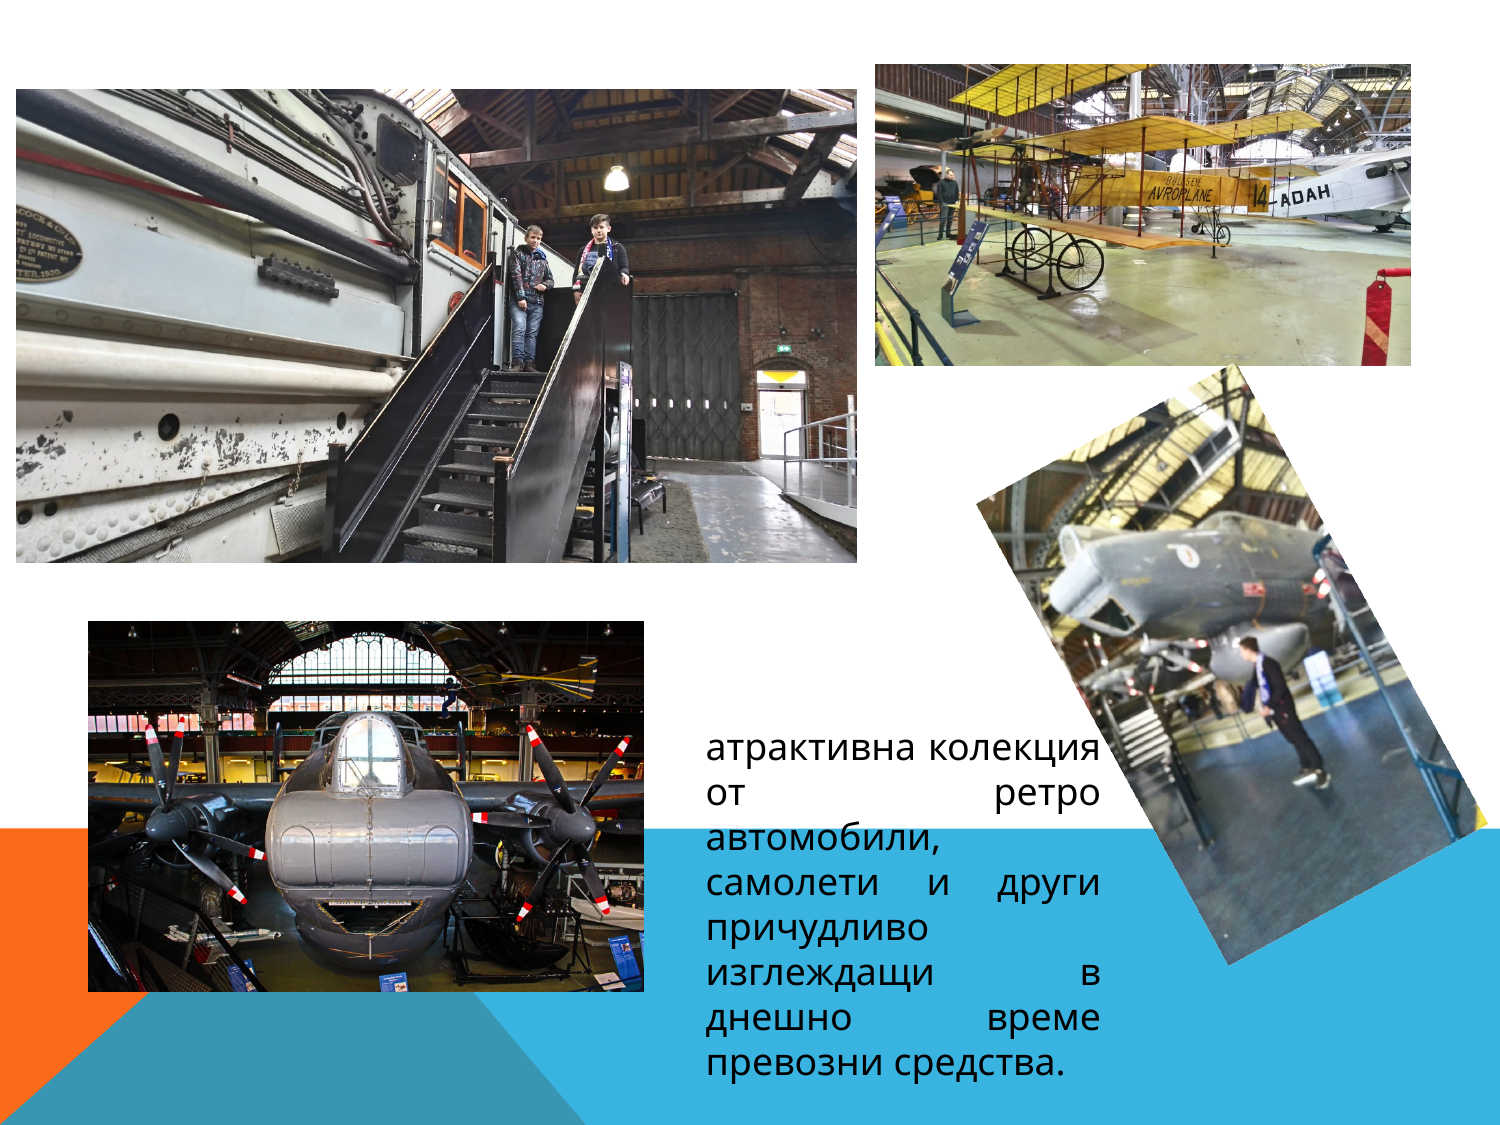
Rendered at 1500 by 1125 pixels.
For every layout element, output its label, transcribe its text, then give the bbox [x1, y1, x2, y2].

picture [875, 64, 1487, 965]
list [88, 621, 645, 992]
text_box атрактивна колекция от ретро автомобили, самолети и други причудливо изглеждащи в днешно време превозни средства. [690, 715, 1117, 1091]
picture [15, 89, 857, 563]
